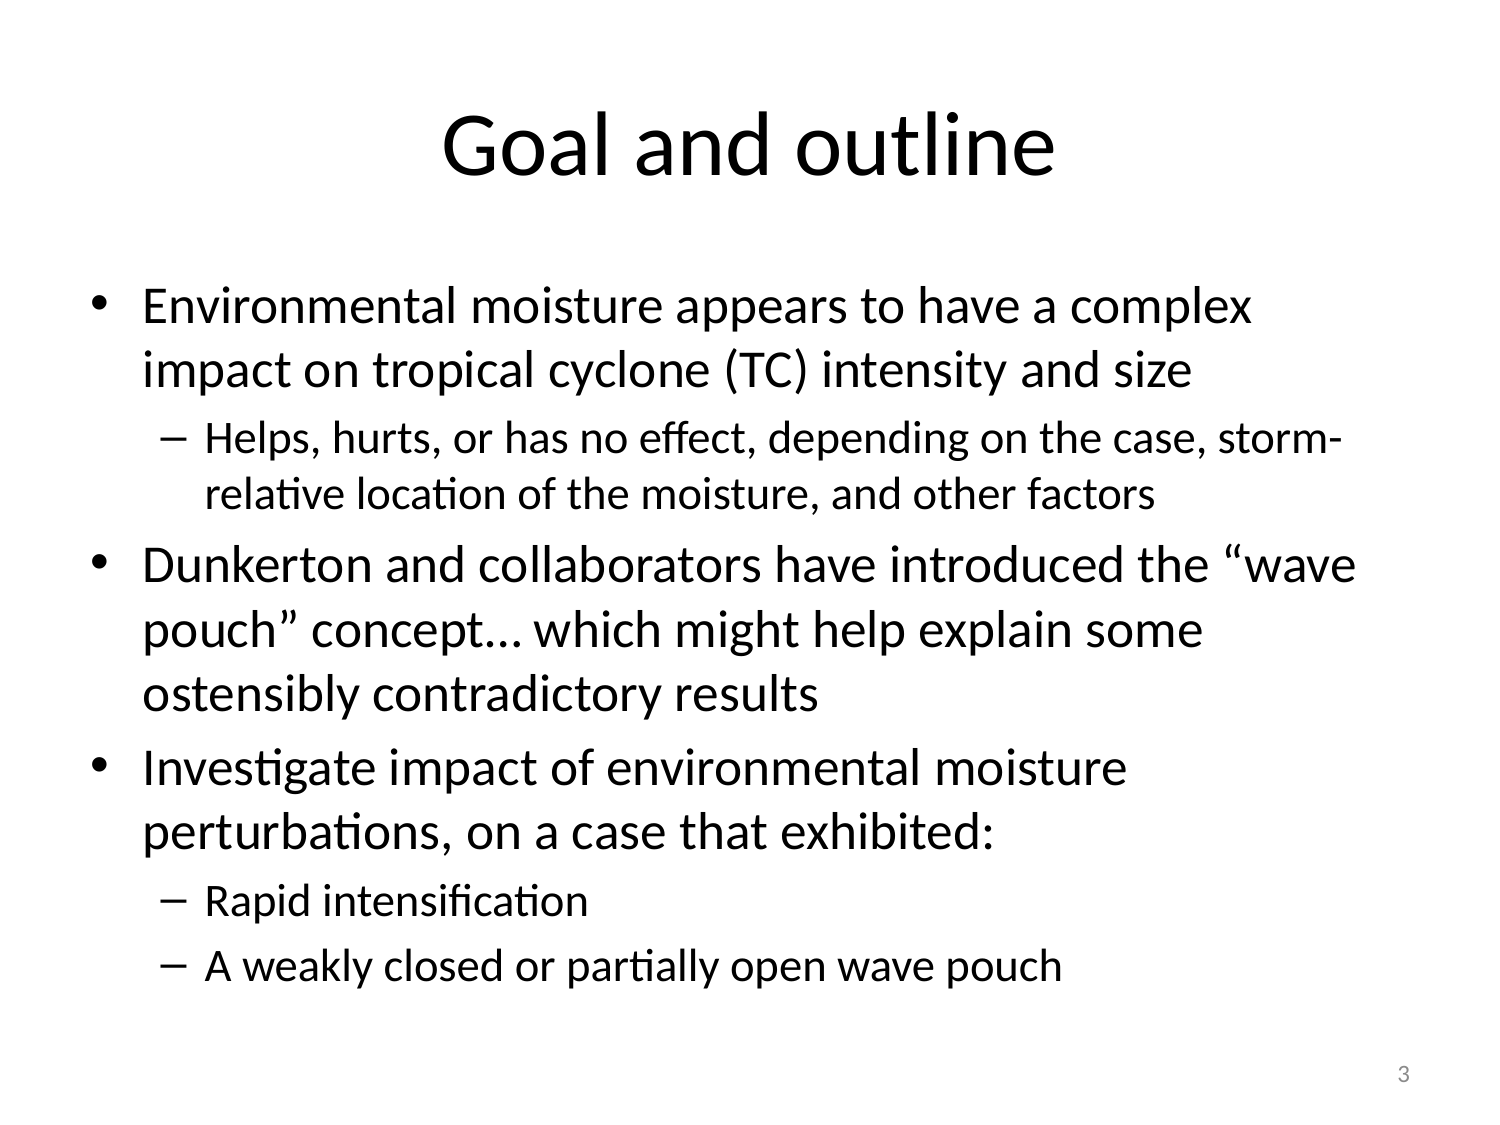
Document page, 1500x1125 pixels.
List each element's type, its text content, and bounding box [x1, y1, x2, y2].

list Environmental moisture appears to have a complex impact on tropical cyclone (TC) intensity and size Helps, hurts, or has no effect, depending on the case, storm-relative location of the moisture, and other factors Dunkerton and collaborators have introduced the “wave pouch” concept… which might help explain some ostensibly contradictory results Investigate impact of environmental moisture perturbations, on a case that exhibited: Rapid intensification A weakly closed or partially open wave pouch [75, 262, 1425, 1005]
title Goal and outline [75, 45, 1425, 233]
slide_number 3 [1074, 1042, 1425, 1103]
